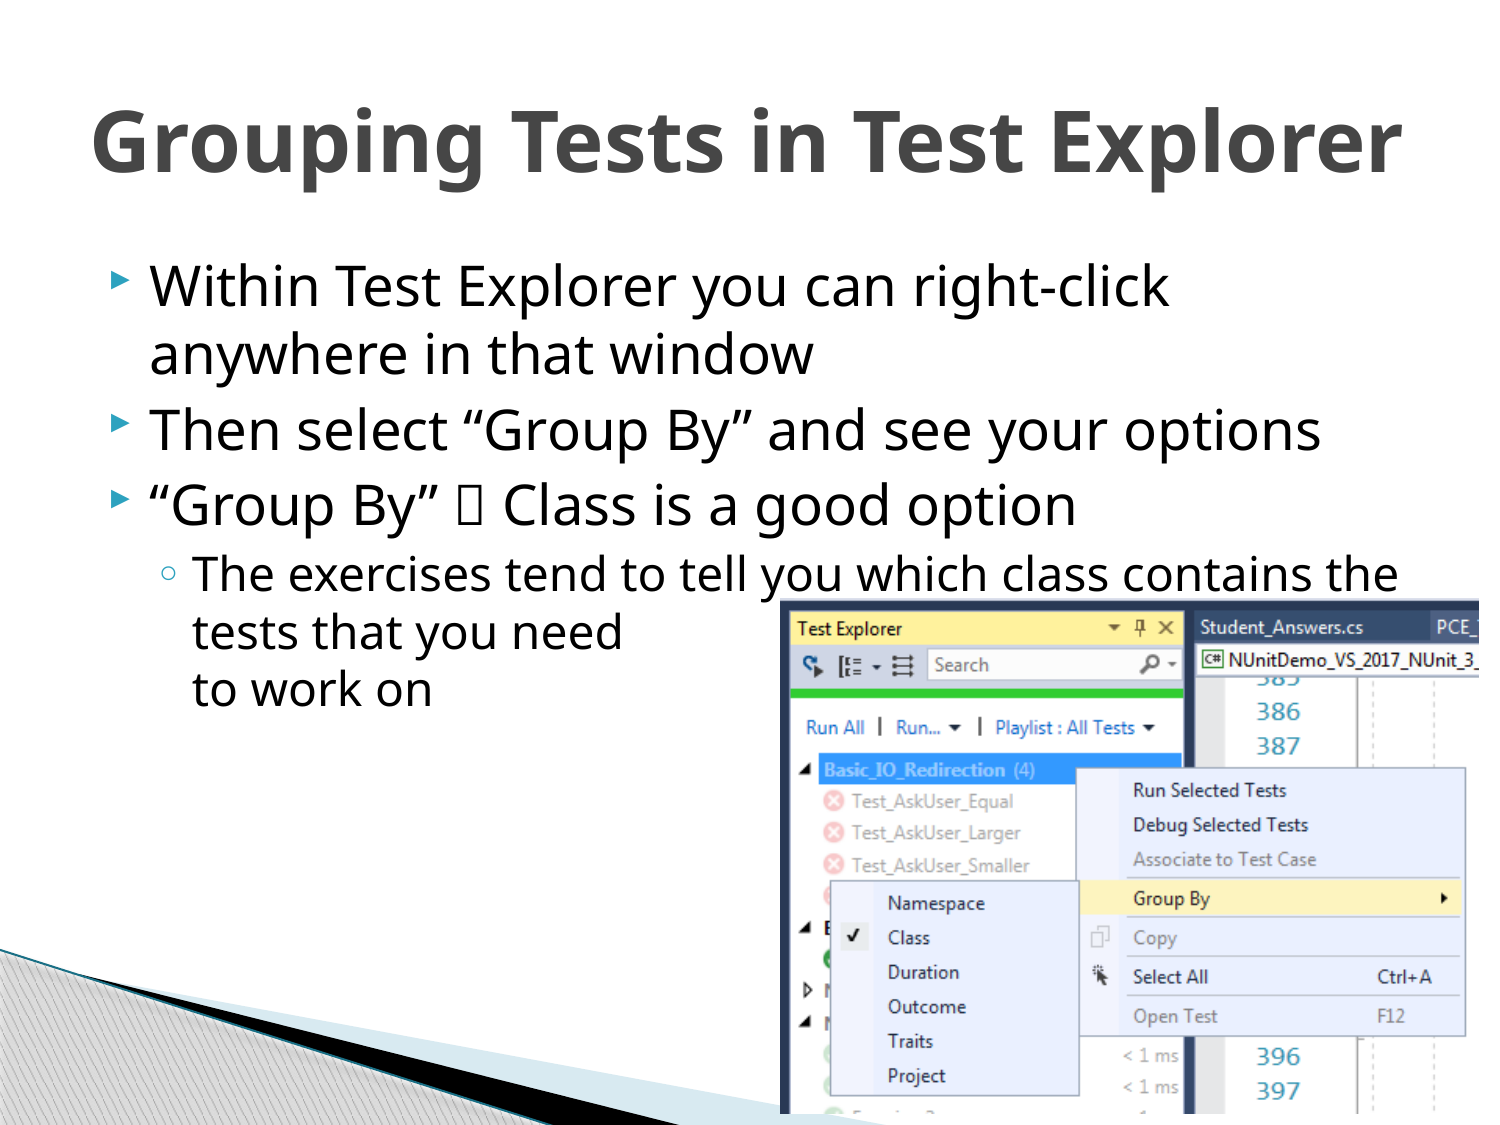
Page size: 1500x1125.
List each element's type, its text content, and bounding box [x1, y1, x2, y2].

title Grouping Tests in Test Explorer [75, 45, 1425, 233]
list Within Test Explorer you can right-click anywhere in that window Then select “Group By” and see your options “Group By”  Class is a good option The exercises tend to tell you which class contains the tests that you need to work on [74, 242, 1426, 986]
picture [779, 598, 1479, 1114]
